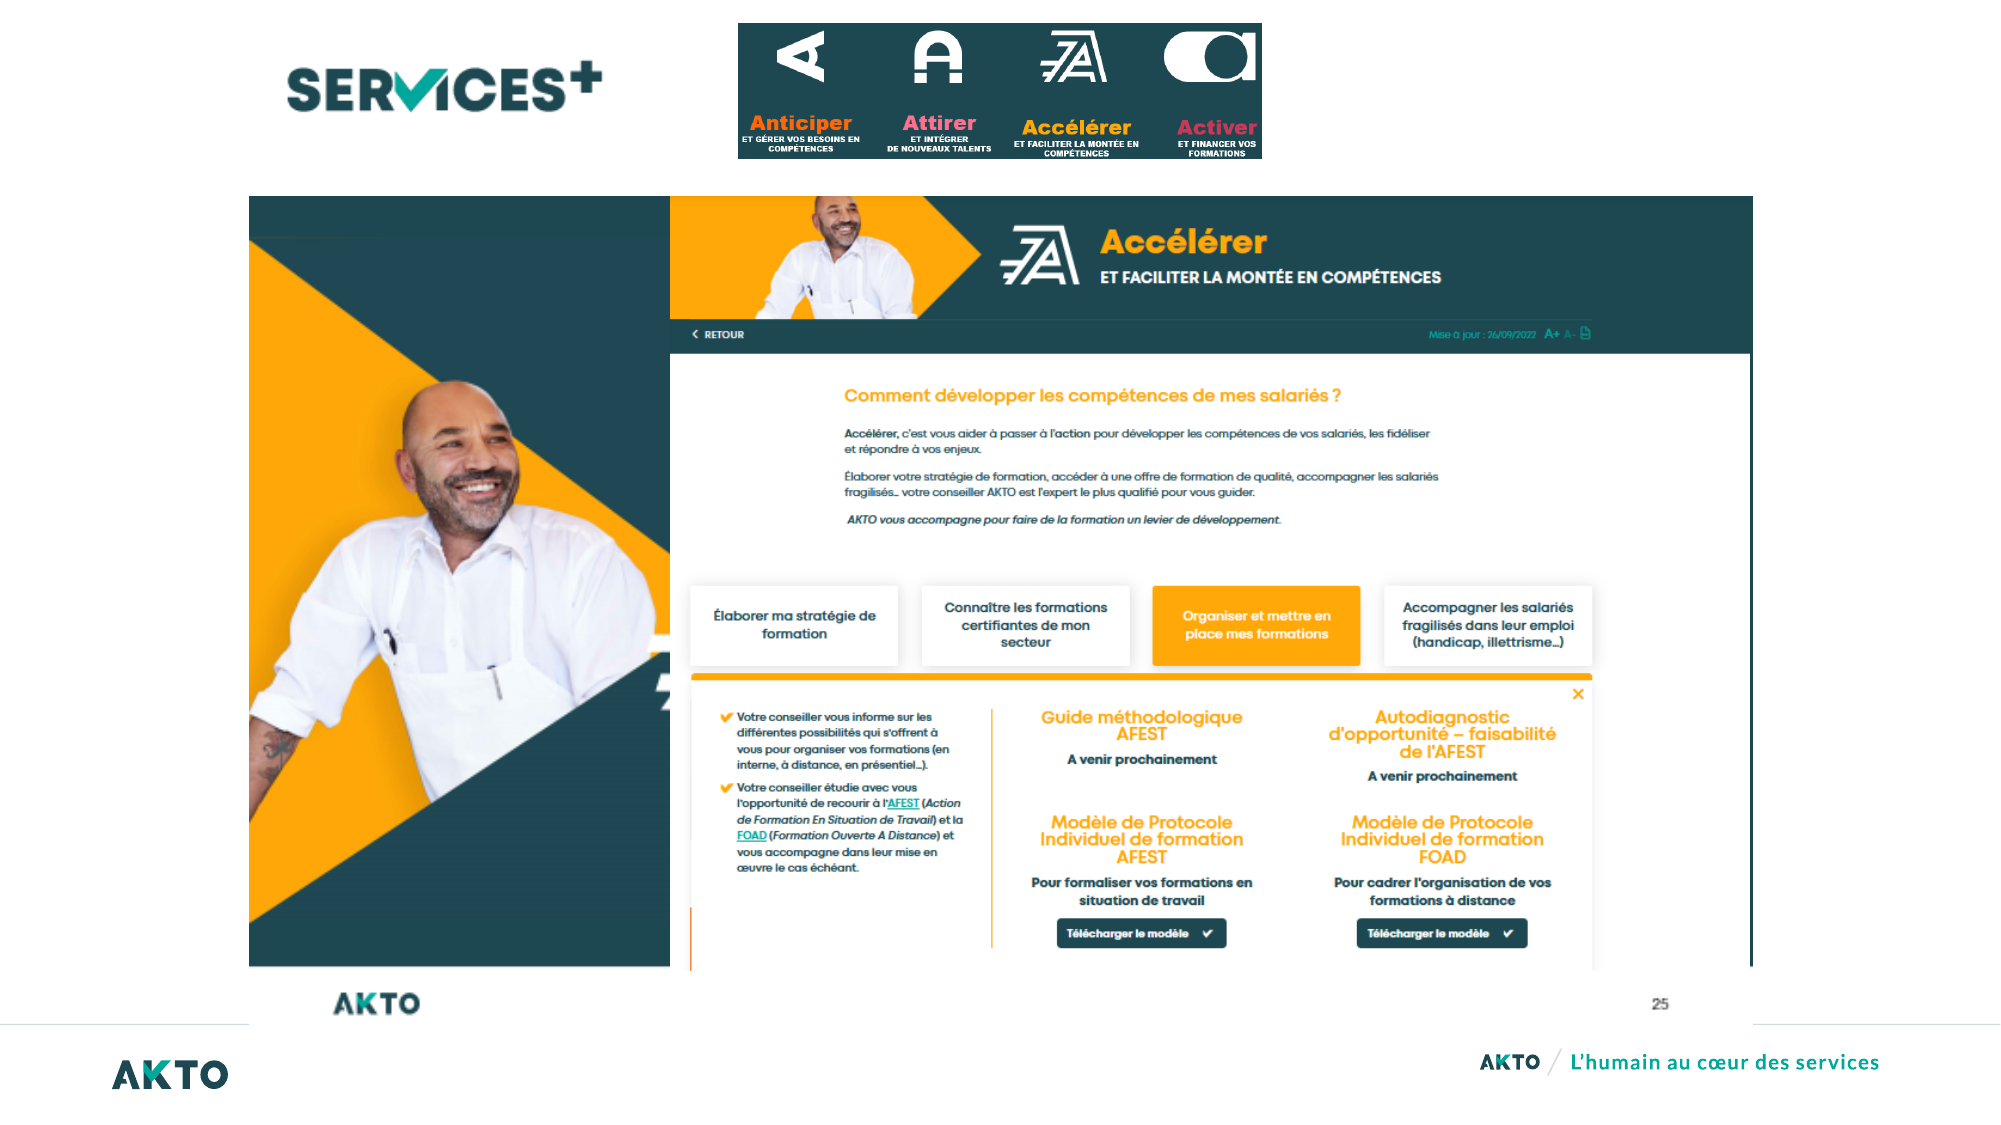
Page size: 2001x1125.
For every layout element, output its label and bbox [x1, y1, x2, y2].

picture [277, 58, 613, 117]
picture [738, 23, 1262, 159]
picture [249, 196, 1753, 1042]
